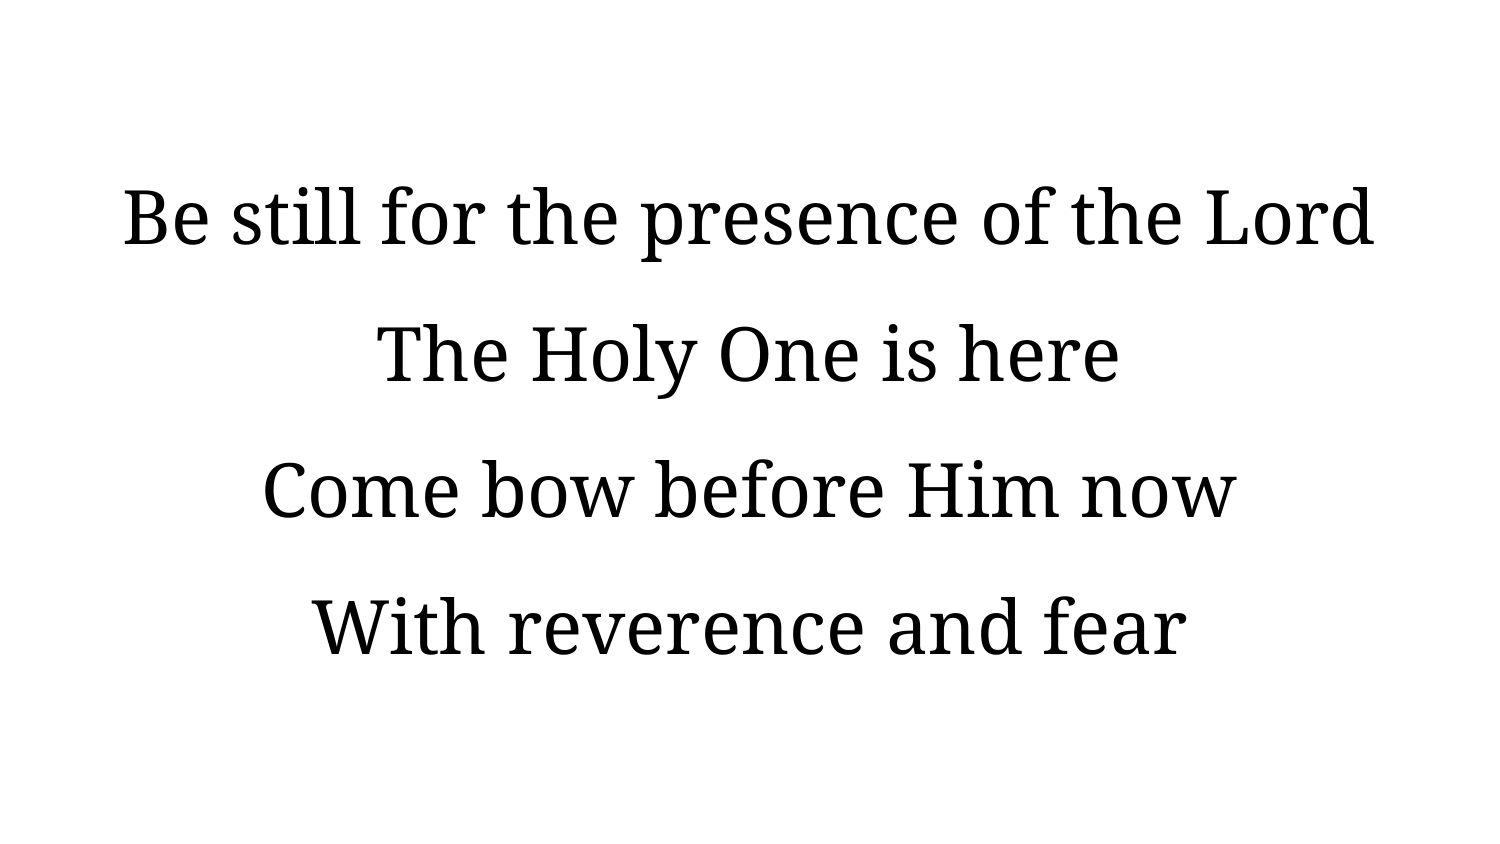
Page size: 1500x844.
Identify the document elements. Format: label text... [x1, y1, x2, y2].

list Be still for the presence of the Lord The Holy One is here Come bow before Him now With reverence and fear [90, 63, 1410, 762]
